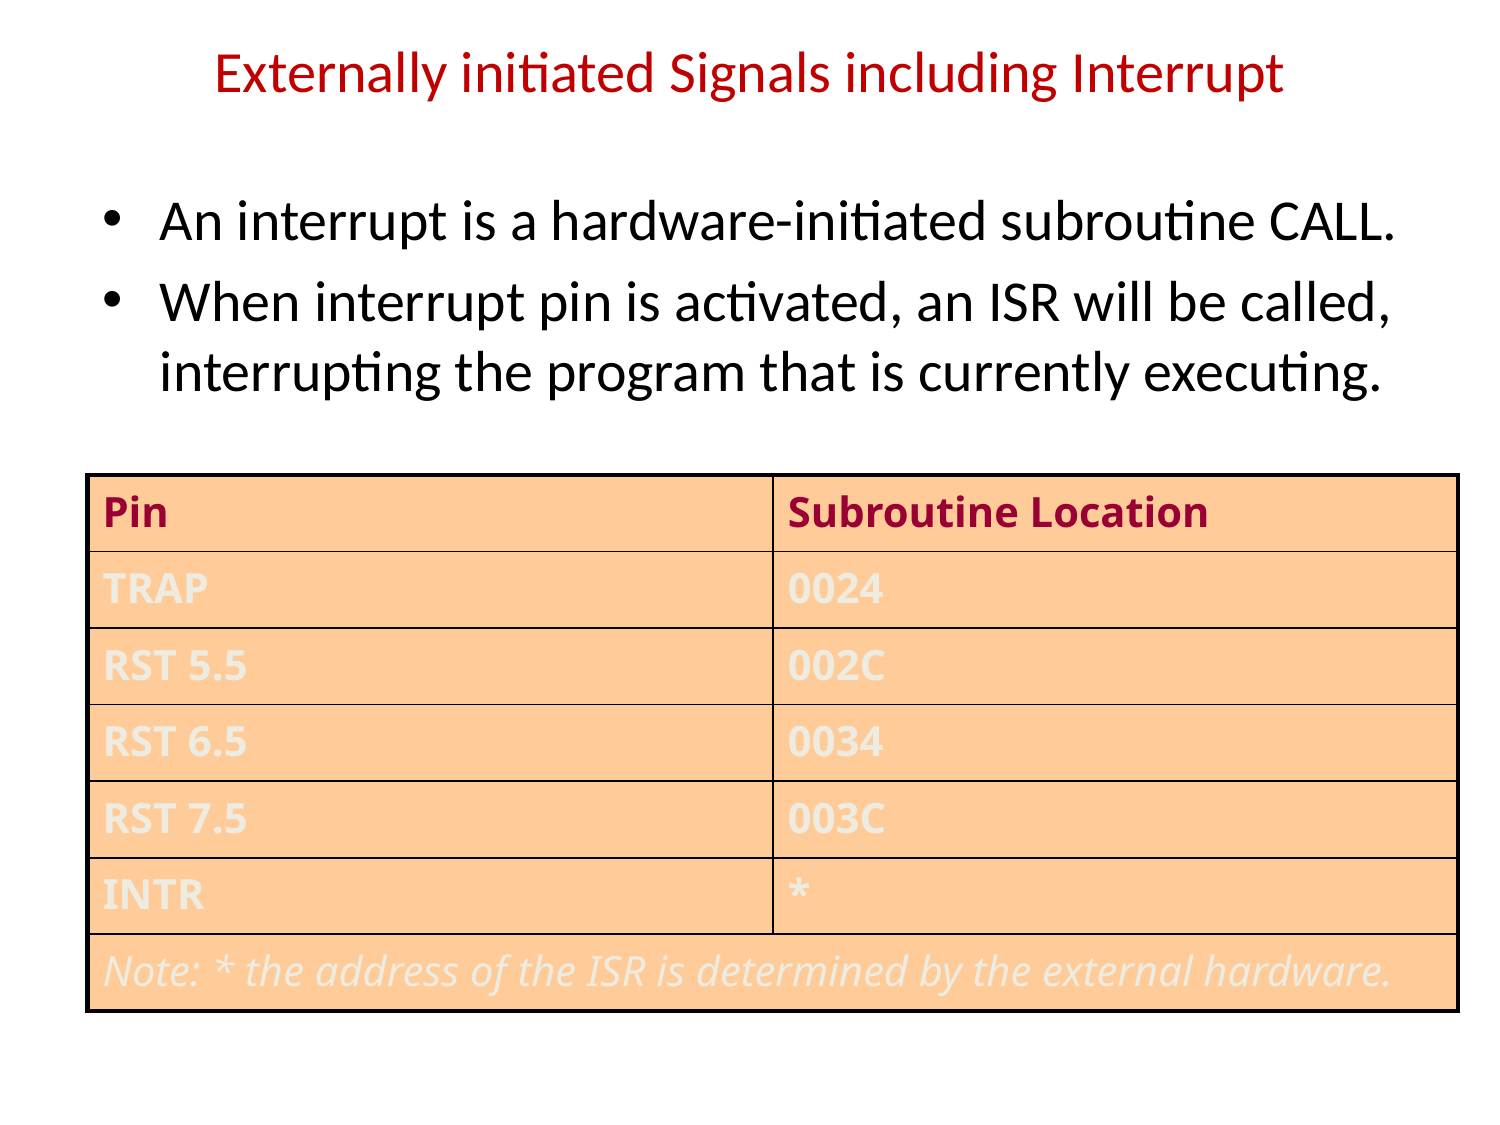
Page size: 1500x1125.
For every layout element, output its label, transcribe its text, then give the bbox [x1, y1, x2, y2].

table_cell * [774, 859, 1456, 933]
title Externally initiated Signals including Interrupt [75, 24, 1425, 113]
table_header Subroutine Location [774, 477, 1456, 551]
table_cell RST 7.5 [90, 782, 772, 857]
table_cell 0024 [774, 552, 1456, 627]
table_cell RST 5.5 [90, 629, 772, 704]
table_cell Note: * the address of the ISR is determined by the external hardware. [90, 935, 1456, 1009]
table_cell 002C [774, 629, 1456, 704]
list An interrupt is a hardware-initiated subroutine CALL. When interrupt pin is activated, an ISR will be called, interrupting the program that is currently executing. [87, 174, 1438, 425]
table_cell RST 6.5 [90, 705, 772, 780]
table_cell 003C [774, 782, 1456, 857]
table_header Pin [90, 477, 772, 551]
table_cell TRAP [90, 552, 772, 627]
table_cell INTR [90, 859, 772, 933]
table_cell 0034 [774, 705, 1456, 780]
